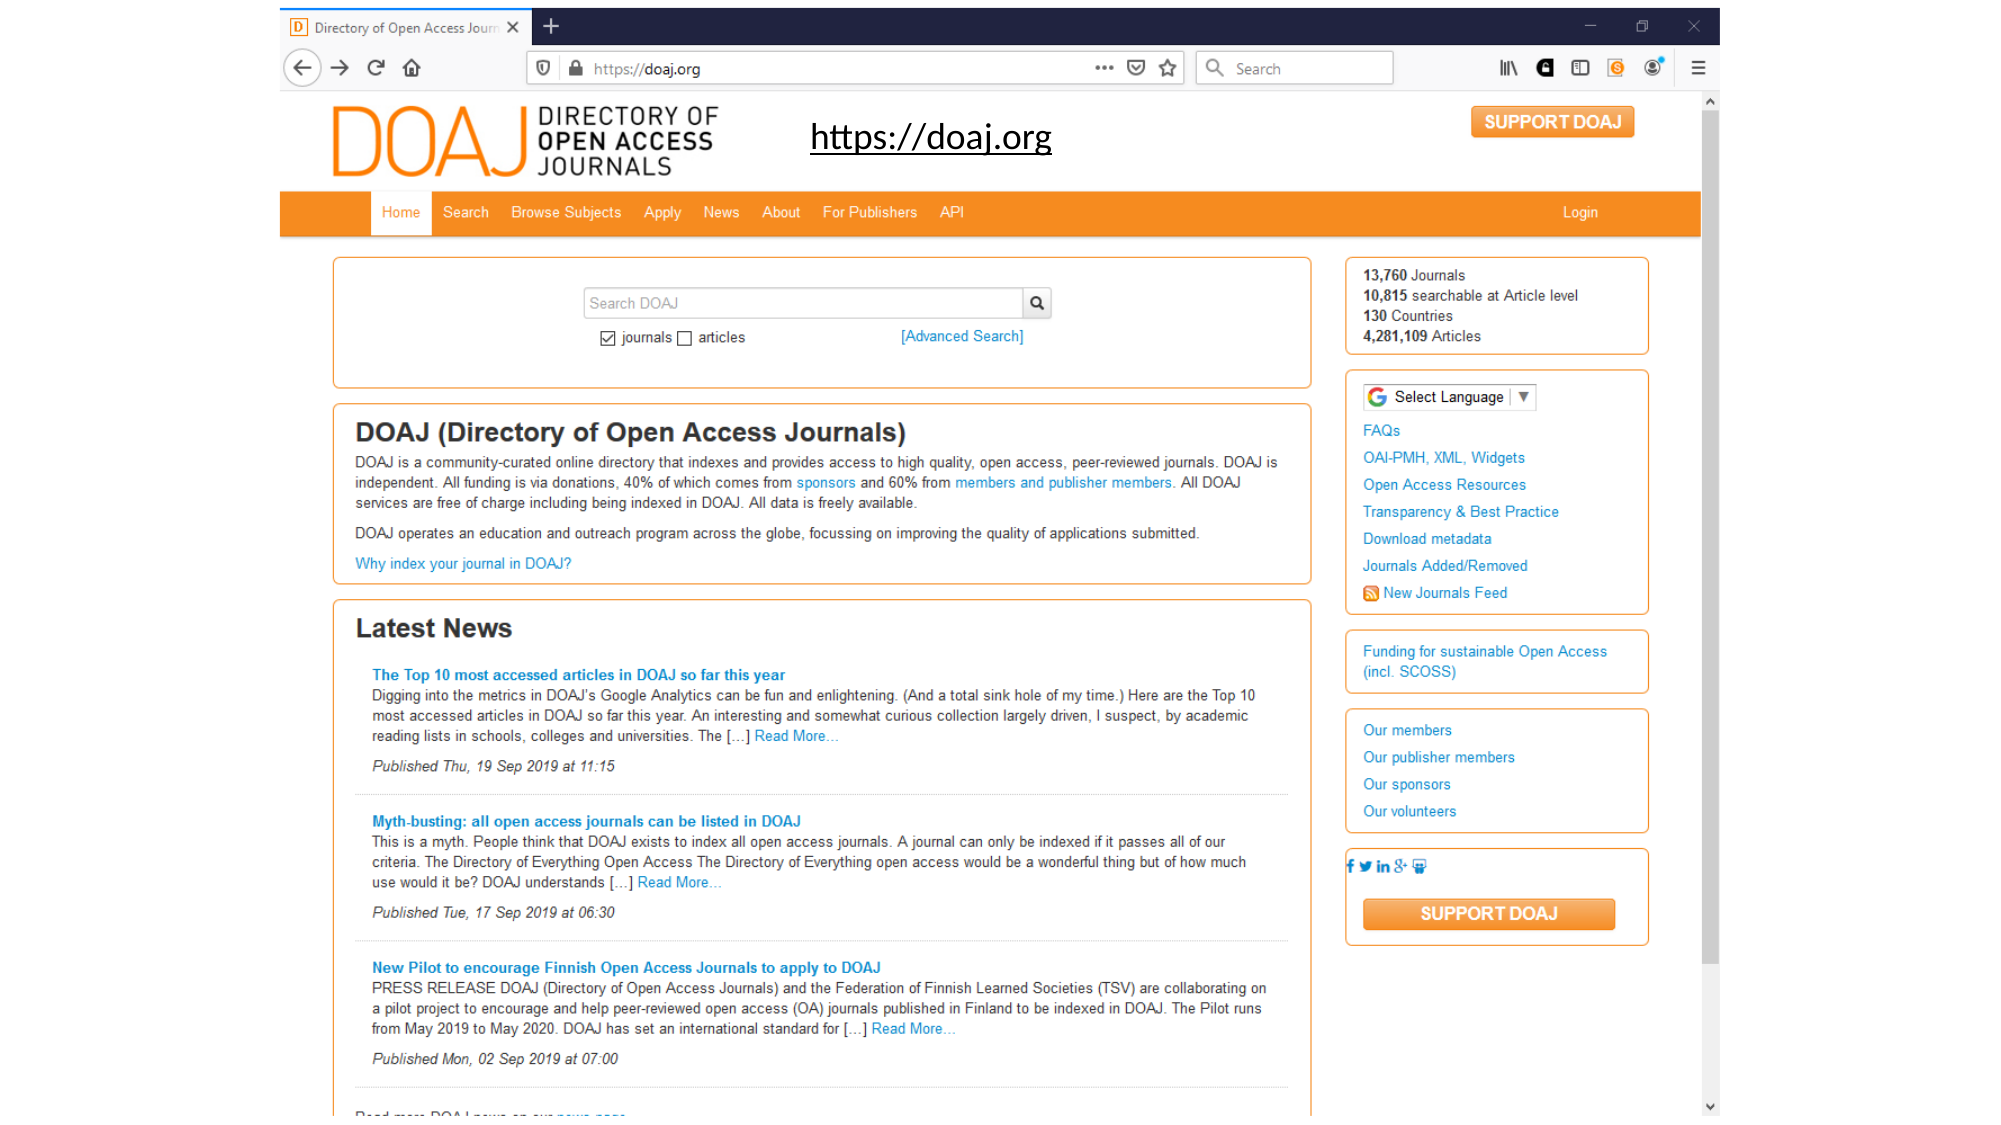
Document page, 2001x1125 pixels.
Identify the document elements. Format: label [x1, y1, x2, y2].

picture [270, 0, 1729, 1125]
